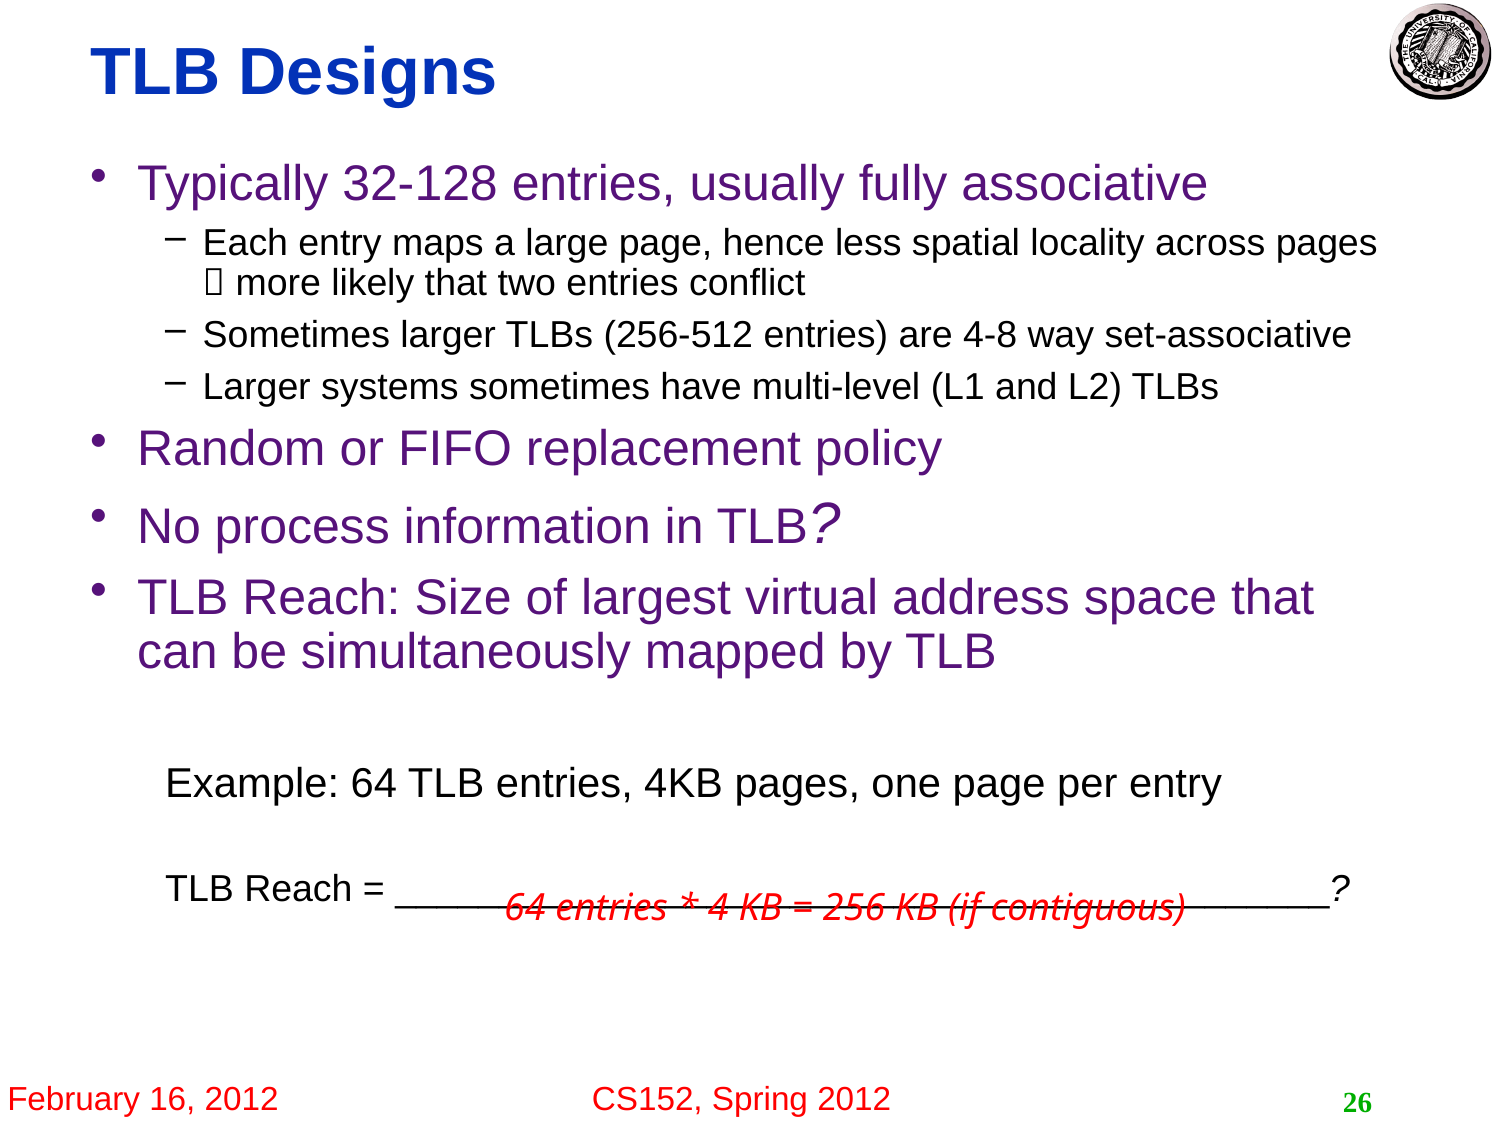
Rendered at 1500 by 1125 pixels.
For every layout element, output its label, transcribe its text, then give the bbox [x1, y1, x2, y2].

slide_number 26 [1074, 1076, 1388, 1125]
title TLB Designs [75, 22, 1197, 123]
list Typically 32-128 entries, usually fully associative Each entry maps a large page, hence less spatial locality across pages  more likely that two entries conflict Sometimes larger TLBs (256-512 entries) are 4-8 way set-associative Larger systems sometimes have multi-level (L1 and L2) TLBs Random or FIFO replacement policy No process information in TLB? TLB Reach: Size of largest virtual address space that can be simultaneously mapped by TLB Example: 64 TLB entries, 4KB pages, one page per entry TLB Reach = _____________________________________________? [74, 149, 1405, 1013]
picture [1378, 0, 1500, 103]
text_box 64 entries * 4 KB = 256 KB (if contiguous) [489, 875, 1202, 935]
